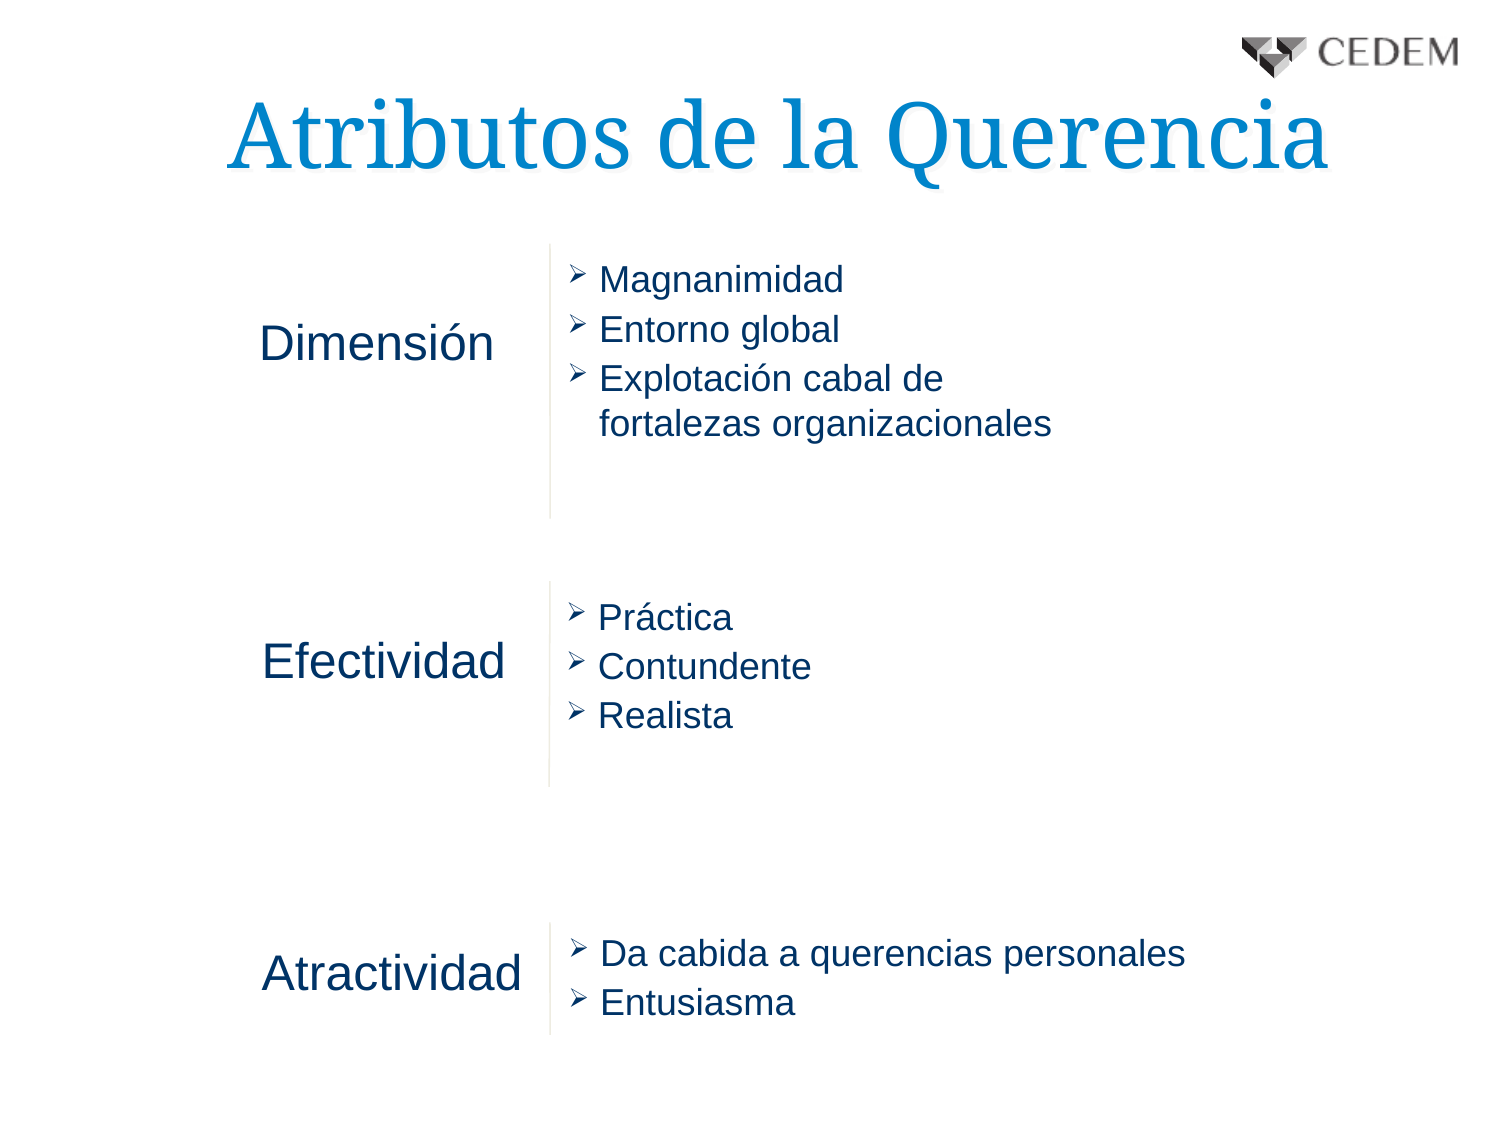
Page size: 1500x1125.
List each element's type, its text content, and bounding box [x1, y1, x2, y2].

text_box Magnanimidad Entorno global Explotación cabal de fortalezas organizacionales [552, 243, 1068, 501]
text_box Práctica Contundente Realista [551, 580, 827, 794]
text_box Dimensión [243, 302, 510, 378]
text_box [1241, 35, 1461, 79]
text_box Efectividad [246, 620, 521, 696]
text_box Atractividad [246, 933, 538, 1009]
text_box Atributos de la Querencia [187, 79, 1372, 185]
text_box Da cabida a querencias personales Entusiasma [553, 917, 1202, 1081]
